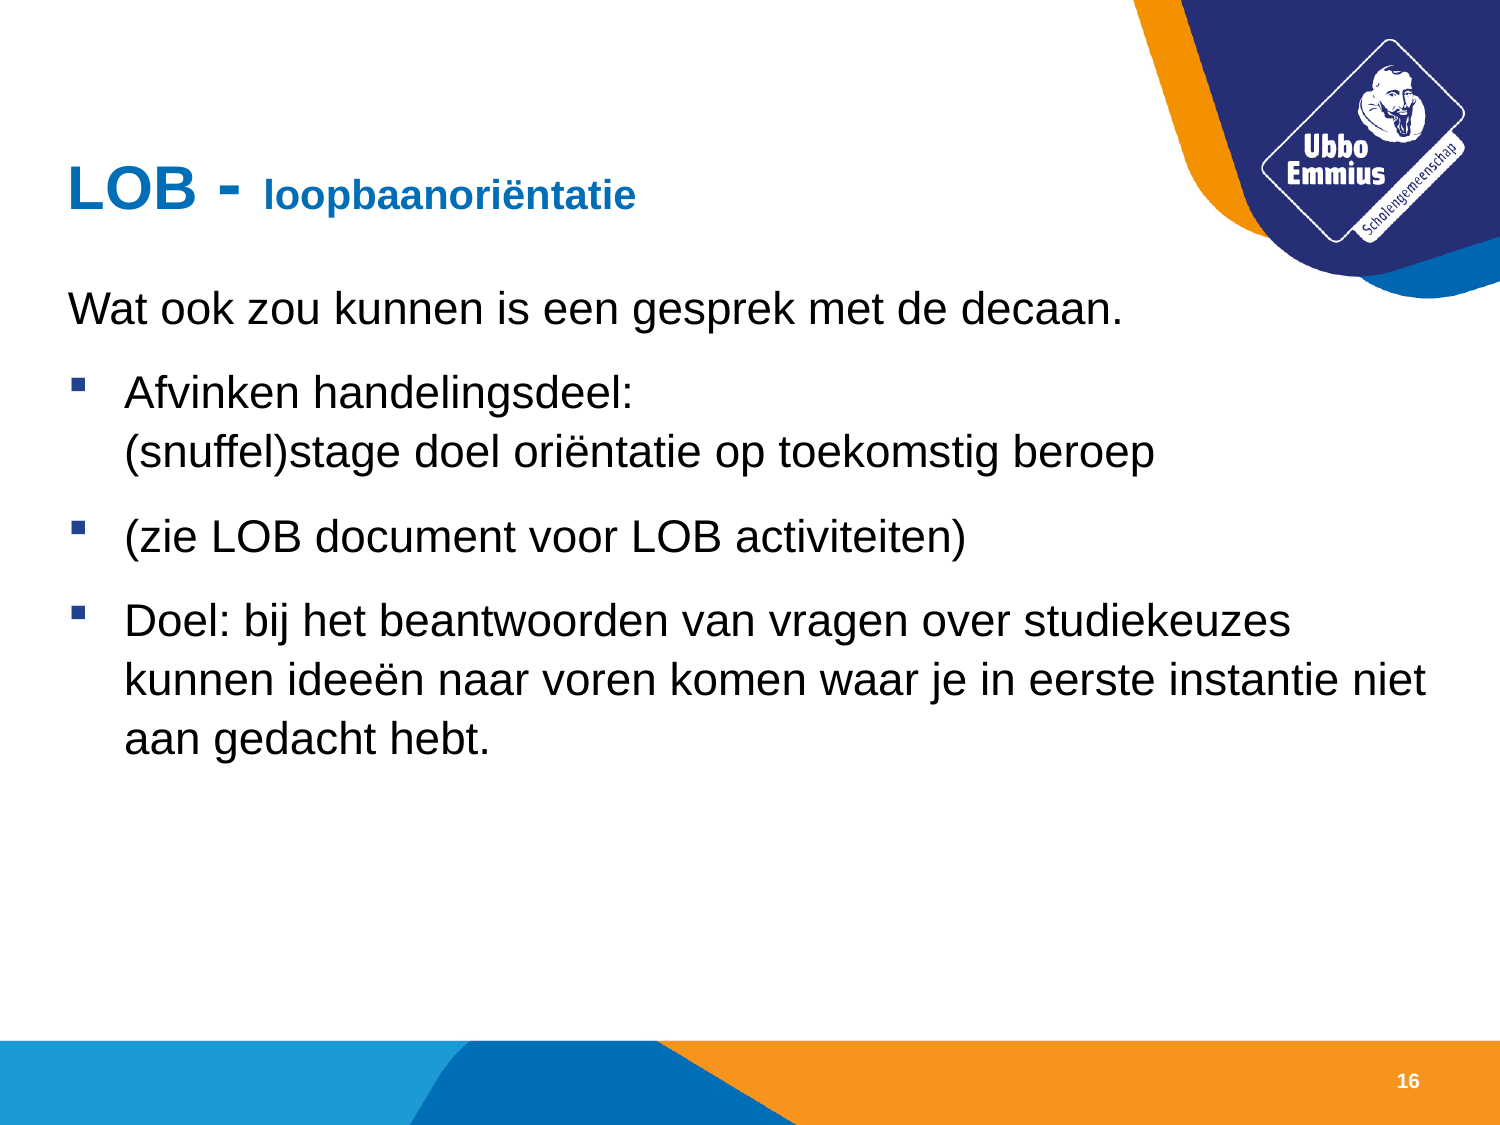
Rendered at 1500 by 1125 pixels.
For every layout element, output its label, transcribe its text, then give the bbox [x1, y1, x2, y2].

title LOB - loopbaanoriëntatie [53, 127, 1199, 232]
list Wat ook zou kunnen is een gesprek met de decaan. Afvinken handelingsdeel: (snuffel)stage doel oriëntatie op toekomstig beroep (zie LOB document voor LOB activiteiten) Doel: bij het beantwoorden van vragen over studiekeuzes kunnen ideeën naar voren komen waar je in eerste instantie niet aan gedacht hebt. [53, 267, 1447, 1035]
slide_number 16 [1382, 1060, 1459, 1103]
picture [0, 0, 1500, 1125]
